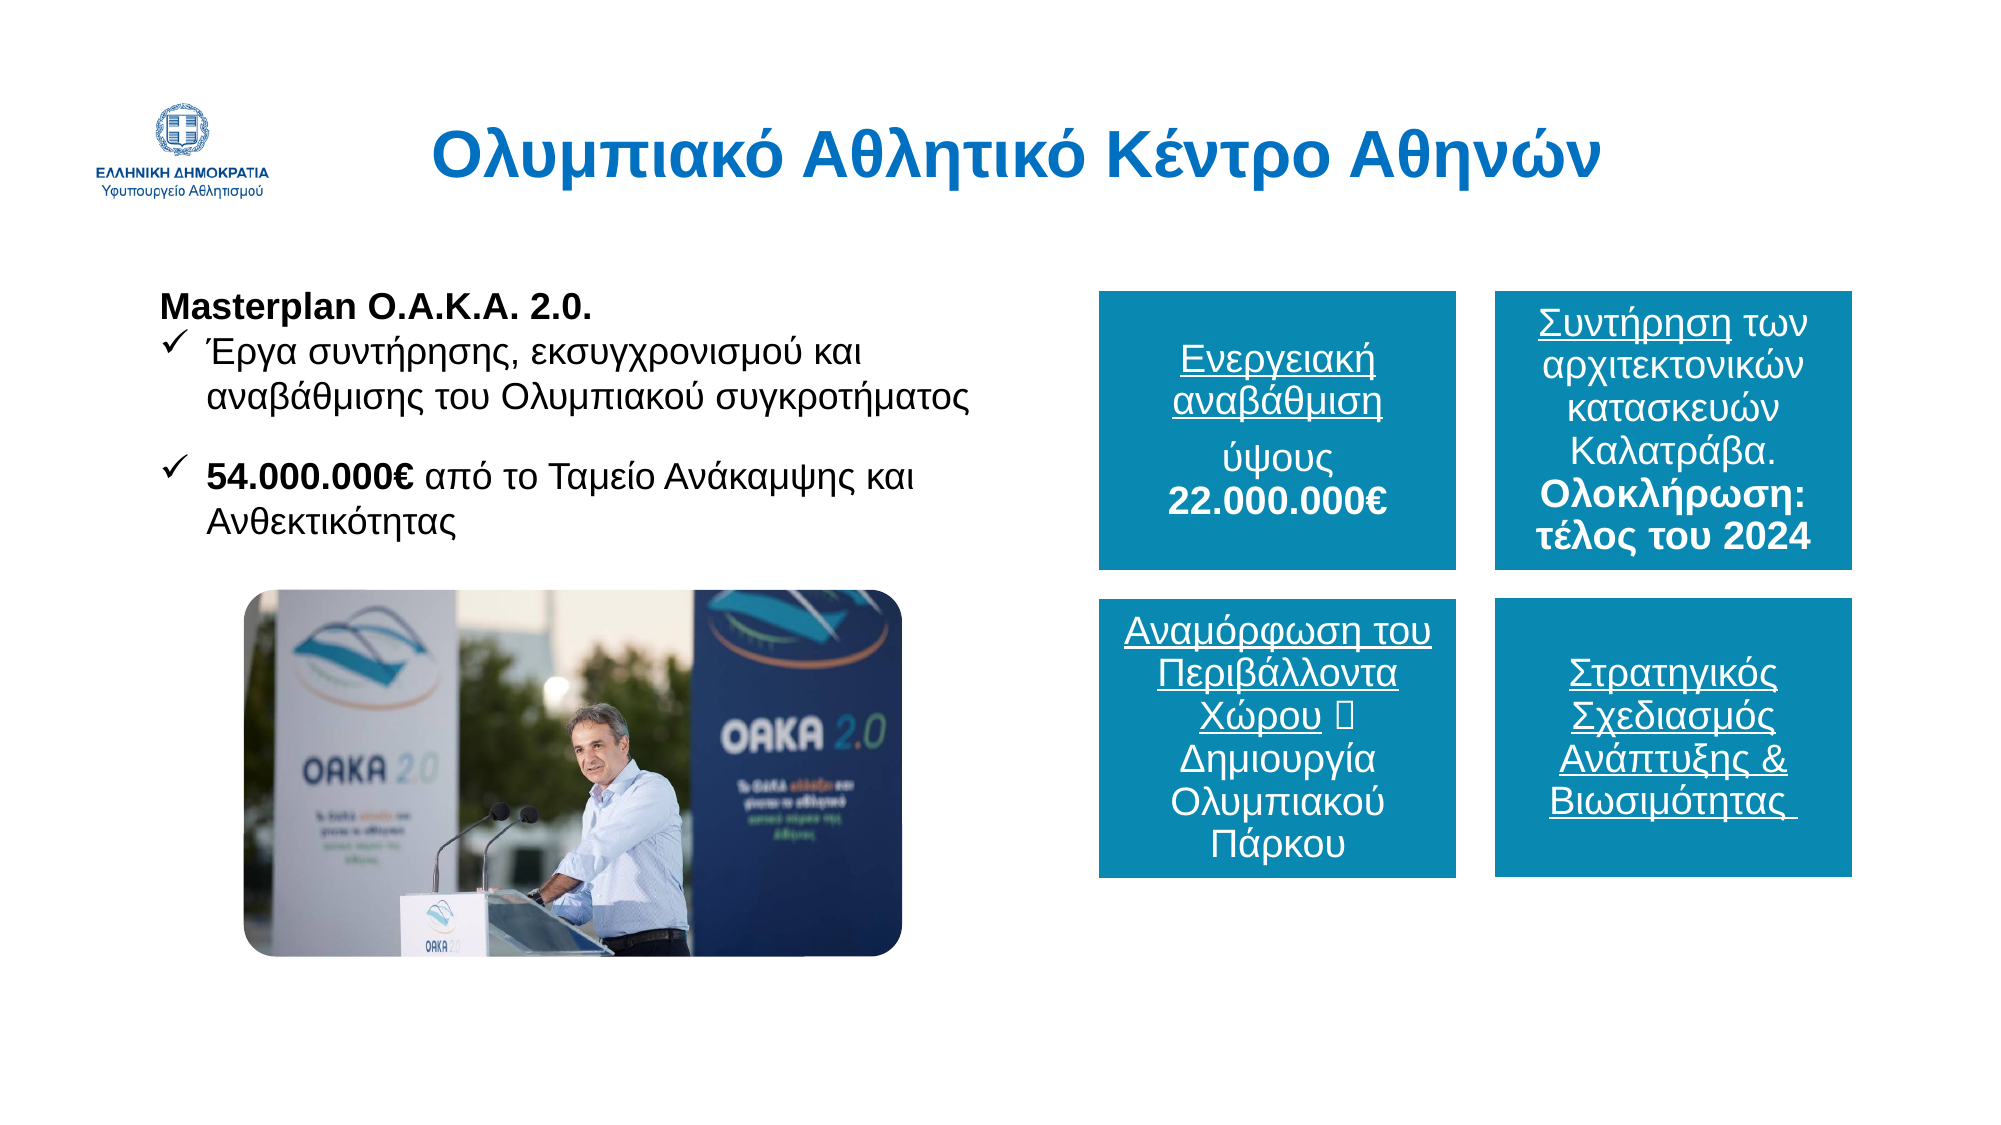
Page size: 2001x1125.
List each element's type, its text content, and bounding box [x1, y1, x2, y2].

text_box Masterplan Ο.Α.Κ.Α. 2.0. Έργα συντήρησης, εκσυγχρονισμού και αναβάθμισης του Ολυμπιακού συγκροτήματος 54.000.000€ από το Ταμείο Ανάκαμψης και Ανθεκτικότητας [144, 274, 1000, 550]
text_box Ολυμπιακό Αθλητικό Κέντρο Αθηνών [372, 103, 1719, 199]
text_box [1011, 271, 1889, 958]
picture [243, 589, 903, 957]
picture [0, 0, 364, 304]
